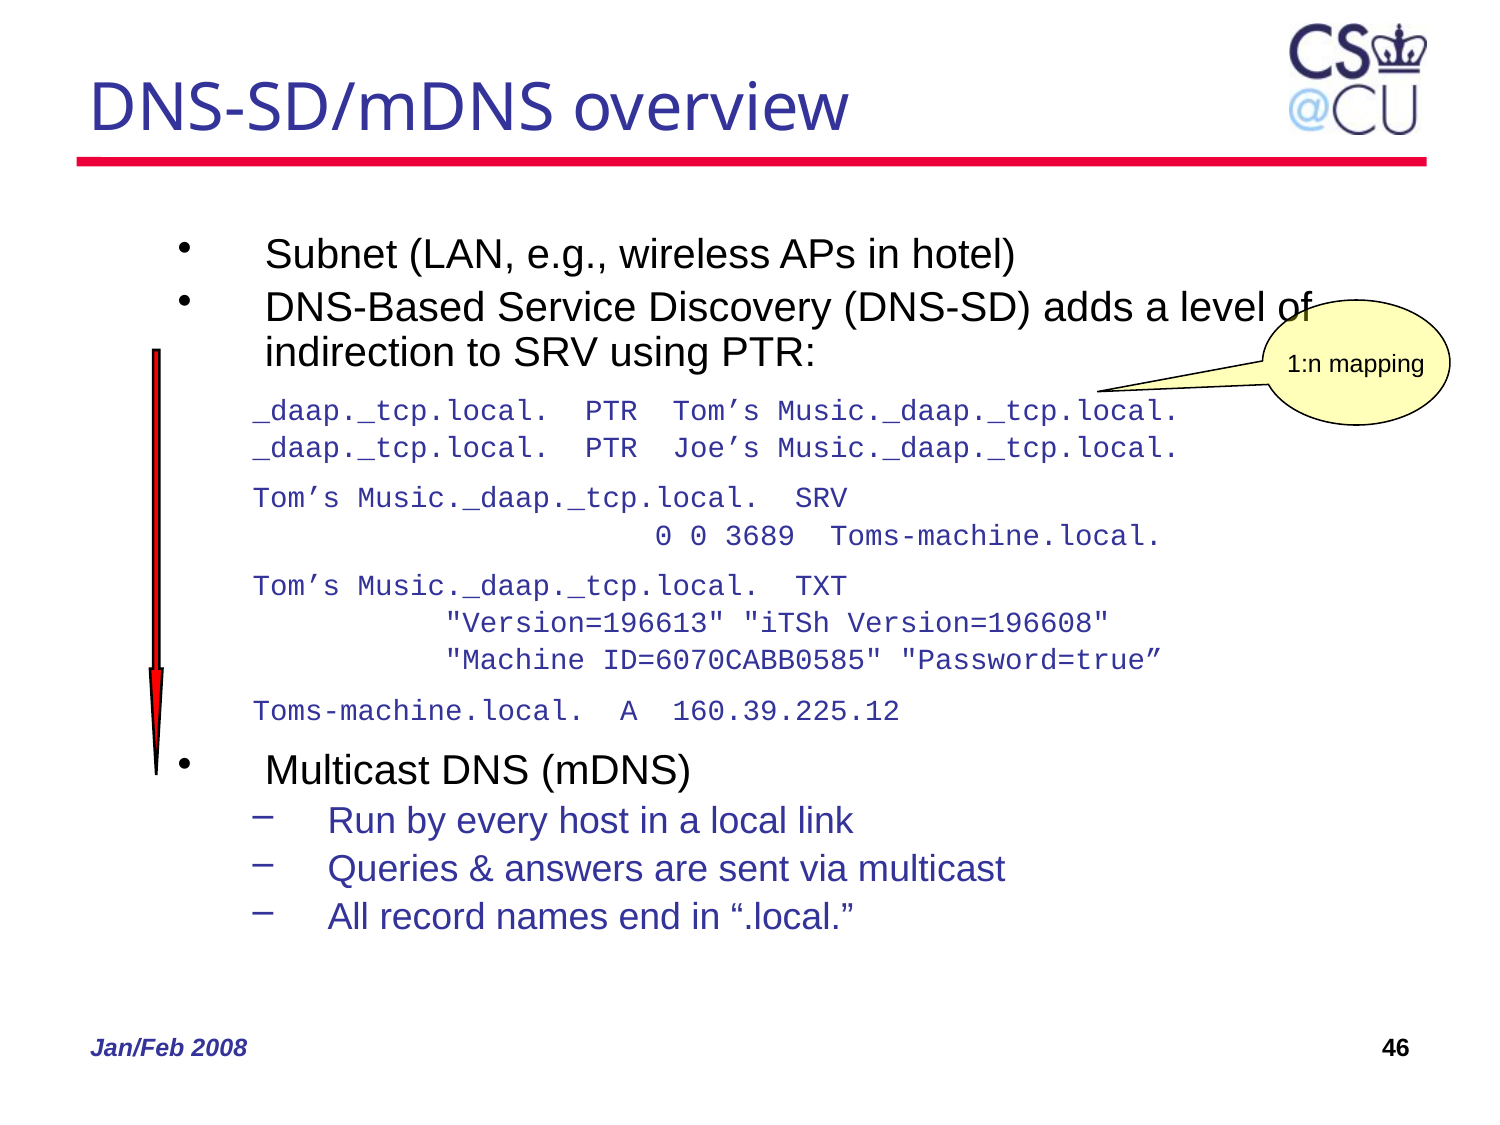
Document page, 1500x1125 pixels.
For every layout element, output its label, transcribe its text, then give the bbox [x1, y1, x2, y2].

slide_number 46 [1074, 1051, 1426, 1103]
text_box [149, 350, 163, 776]
title DNS-SD/mDNS overview [73, 25, 1424, 182]
list Subnet (LAN, e.g., wireless APs in hotel) DNS-Based Service Discovery (DNS-SD) adds a level of indirection to SRV using PTR: _daap._tcp.local. PTR Tom’s Music._daap._tcp.local. _daap._tcp.local. PTR Joe’s Music._daap._tcp.local. Tom’s Music._daap._tcp.local. SRV 0 0 3689 Toms-machine.local. Tom’s Music._daap._tcp.local. TXT "Version=196613" "iTSh Version=196608" "Machine ID=6070CABB0585" "Password=true” Toms-machine.local. A 160.39.225.12 Multicast DNS (mDNS) Run by every host in a local link Queries & answers are sent via multicast All record names end in “.local.” [162, 224, 1463, 1051]
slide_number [74, 1024, 426, 1103]
picture [1289, 23, 1427, 135]
text_box 1:n mapping [1097, 299, 1450, 426]
